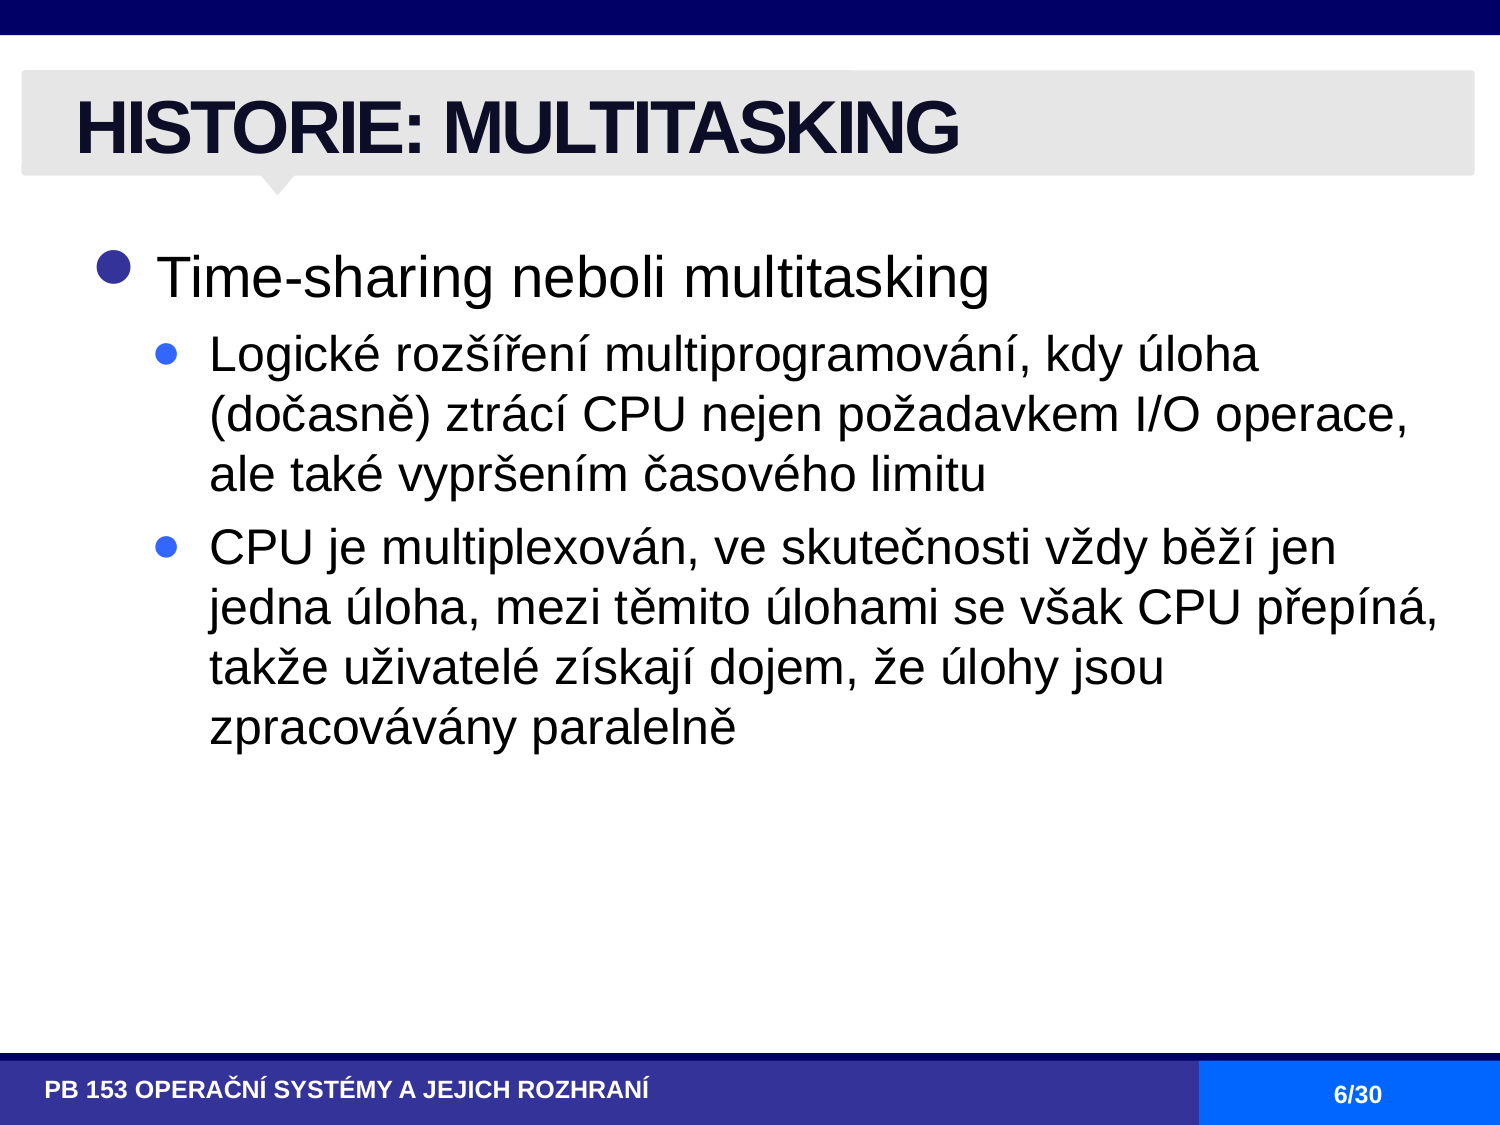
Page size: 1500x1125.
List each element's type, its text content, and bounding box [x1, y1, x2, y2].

footer PB 153 OPERAČNÍ SYSTÉMY A JEJICH ROZHRANÍ [29, 1065, 1200, 1125]
list Time-sharing neboli multitasking Logické rozšíření multiprogramování, kdy úloha (dočasně) ztrácí CPU nejen požadavkem I/O operace, ale také vypršením časového limitu CPU je multiplexován, ve skutečnosti vždy běží jen jedna úloha, mezi těmito úlohami se však CPU přepíná, takže uživatelé získají dojem, že úlohy jsou zpracovávány paralelně [76, 231, 1459, 1024]
title HISTORIE: MULTITASKING [74, 44, 1471, 209]
